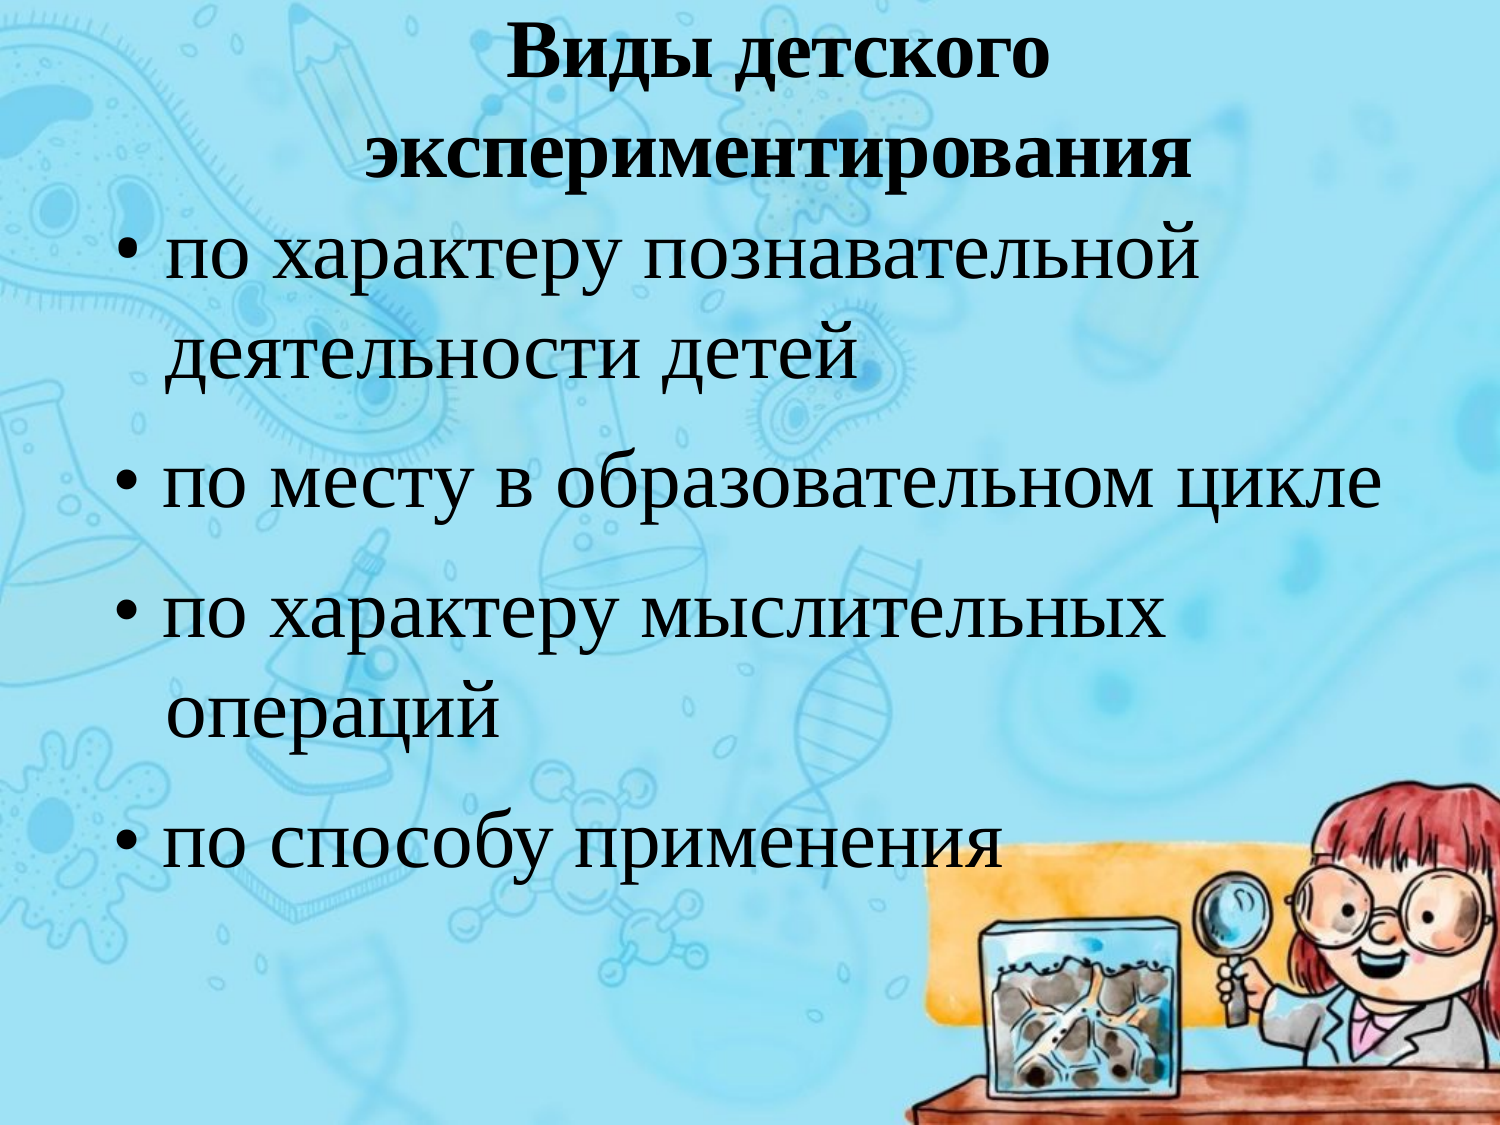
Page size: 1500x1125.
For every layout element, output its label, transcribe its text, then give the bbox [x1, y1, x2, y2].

picture [0, 0, 1500, 1125]
title Виды детского экспериментирования [106, 0, 1453, 188]
list • по характеру познавательной деятельности детей • по месту в образовательном цикле • по характеру мыслительных операций • по способу применения [94, 195, 1433, 1028]
